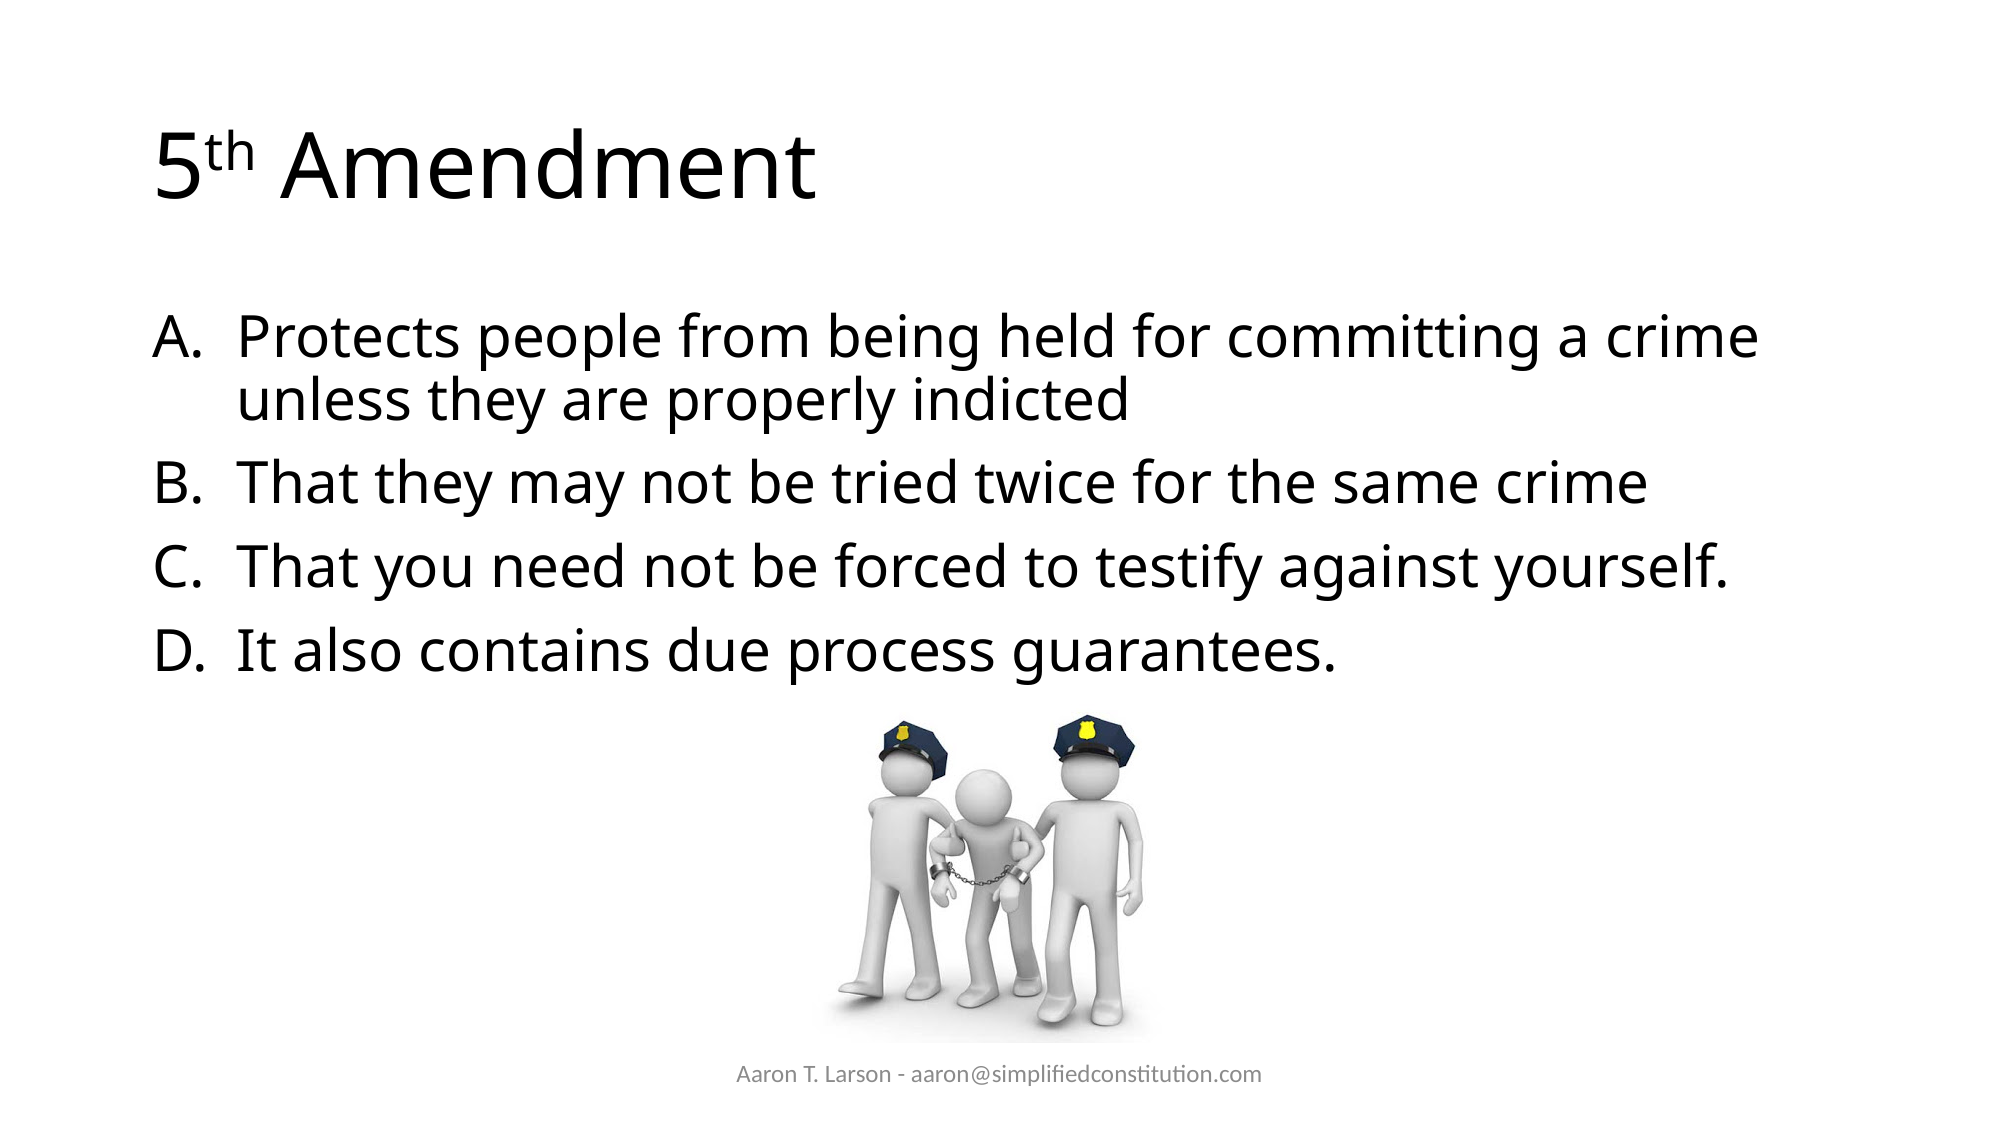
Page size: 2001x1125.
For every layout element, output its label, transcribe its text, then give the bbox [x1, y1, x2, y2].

picture [749, 688, 1251, 1043]
list Protects people from being held for committing a crime unless they are properly indicted That they may not be tried twice for the same crime That you need not be forced to testify against yourself. It also contains due process guarantees. [137, 299, 1863, 1014]
title 5th Amendment [137, 59, 1863, 278]
footer Aaron T. Larson - aaron@simplifiedconstitution.com [662, 1042, 1338, 1103]
